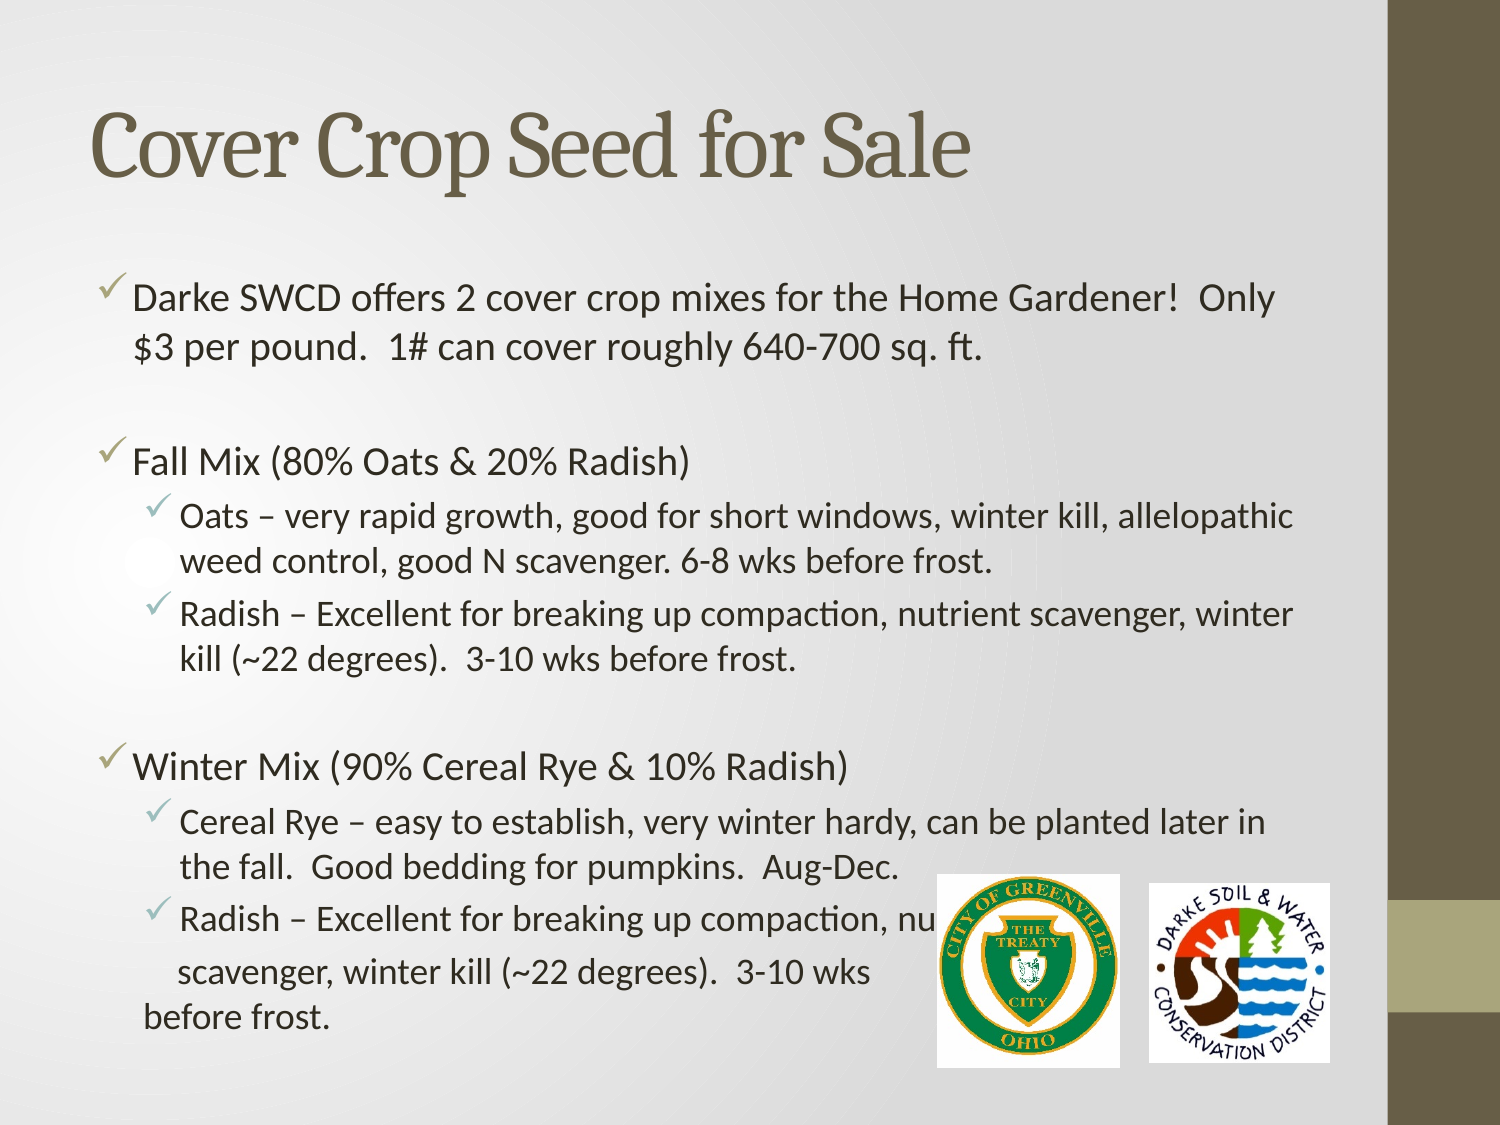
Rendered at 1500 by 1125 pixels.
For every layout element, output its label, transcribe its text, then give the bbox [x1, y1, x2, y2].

picture [936, 874, 1121, 1069]
title Cover Crop Seed for Sale [75, 45, 1325, 233]
list Darke SWCD offers 2 cover crop mixes for the Home Gardener! Only $3 per pound. 1# can cover roughly 640-700 sq. ft. Fall Mix (80% Oats & 20% Radish) Oats – very rapid growth, good for short windows, winter kill, allelopathic weed control, good N scavenger. 6-8 wks before frost. Radish – Excellent for breaking up compaction, nutrient scavenger, winter kill (~22 degrees). 3-10 wks before frost. Winter Mix (90% Cereal Rye & 10% Radish) Cereal Rye – easy to establish, very winter hardy, can be planted later in the fall. Good bedding for pumpkins. Aug-Dec. Radish – Excellent for breaking up compaction, nutrient scavenger, winter kill (~22 degrees). 3-10 wks before frost. [62, 262, 1325, 1050]
picture [1149, 883, 1330, 1063]
